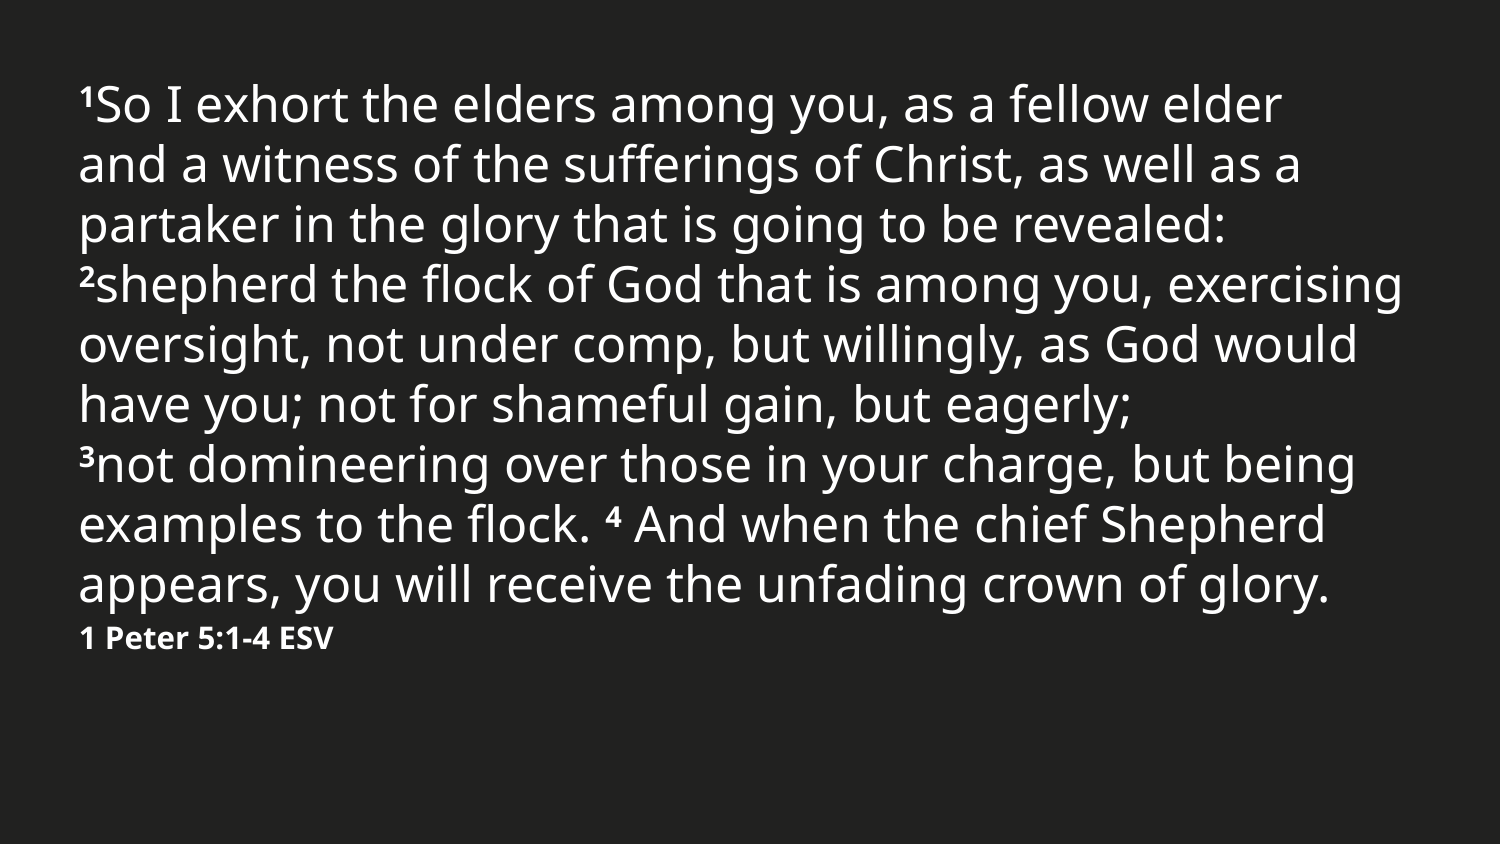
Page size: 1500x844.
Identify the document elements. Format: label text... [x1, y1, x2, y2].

list 1So I exhort the elders among you, as a fellow elder and a witness of the sufferings of Christ, as well as a partaker in the glory that is going to be revealed: 2shepherd the flock of God that is among you, exercising oversight, not under comp, but willingly, as God would have you; not for shameful gain, but eagerly; 3not domineering over those in your charge, but being examples to the flock. 4 And when the chief Shepherd appears, you will receive the unfading crown of glory. 1 Peter 5:1-4 ESV [63, 64, 1431, 730]
